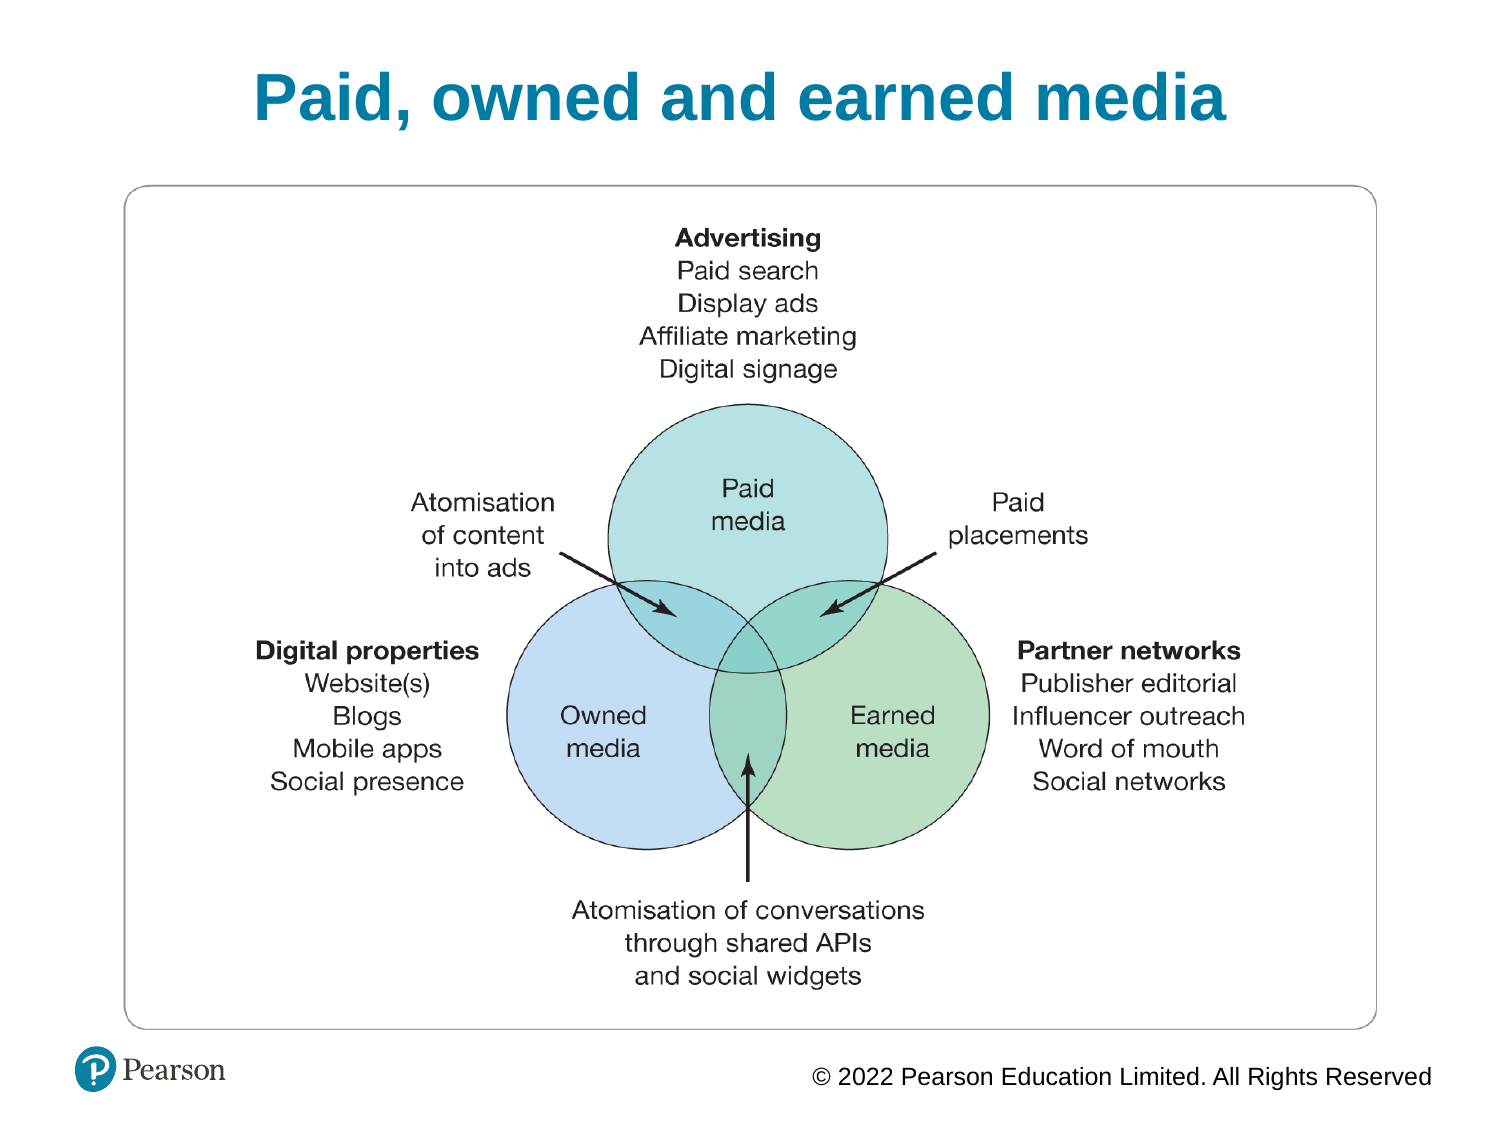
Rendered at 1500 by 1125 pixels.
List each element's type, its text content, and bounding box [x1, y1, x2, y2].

title Paid, owned and earned media [213, 45, 1287, 142]
picture [122, 184, 1378, 1030]
